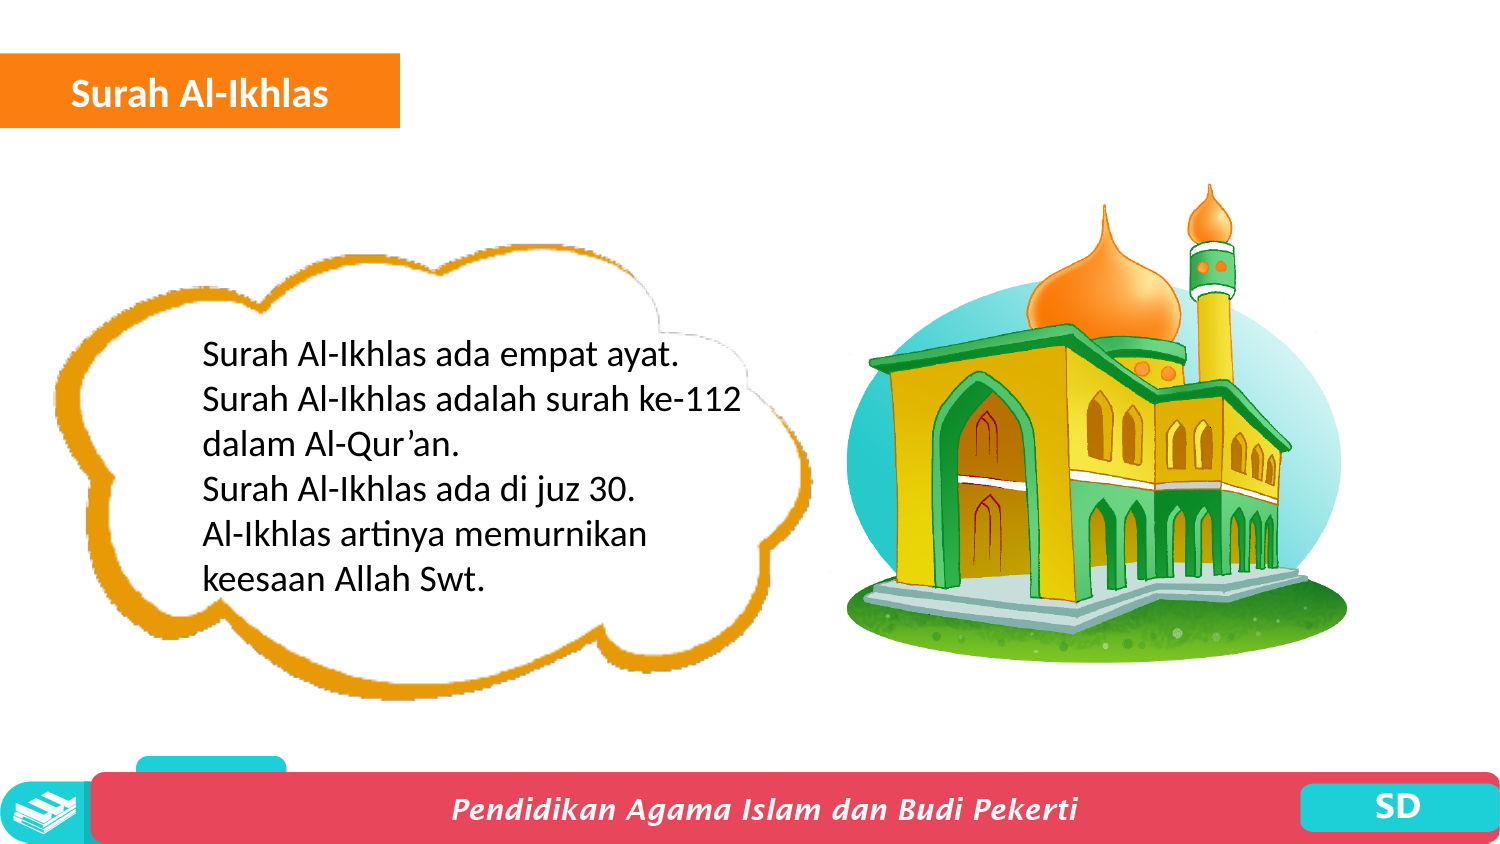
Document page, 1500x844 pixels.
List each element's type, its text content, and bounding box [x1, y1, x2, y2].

picture [0, 756, 1500, 844]
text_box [37, 196, 1126, 735]
text_box Surah Al-Ikhlas [0, 51, 402, 130]
picture [702, 134, 1463, 710]
